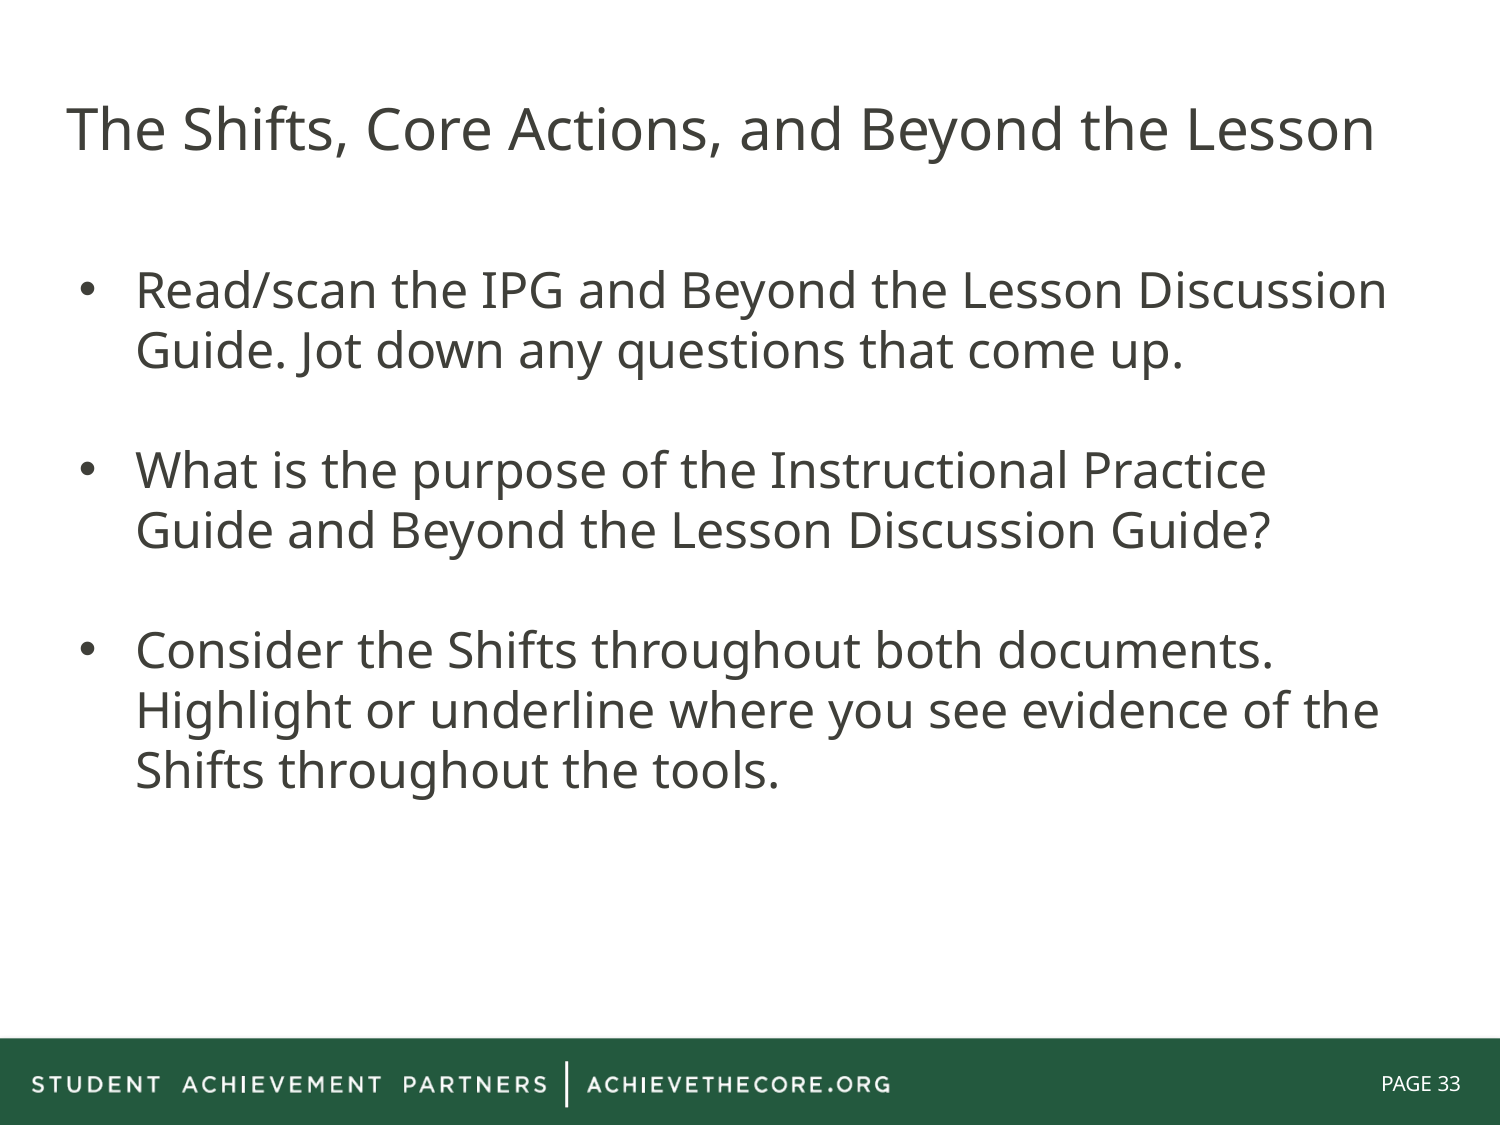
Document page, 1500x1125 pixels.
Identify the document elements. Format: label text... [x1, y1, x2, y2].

text_box The Shifts, Core Actions, and Beyond the Lesson [51, 39, 1500, 216]
text_box Read/scan the IPG and Beyond the Lesson Discussion Guide. Jot down any questions that come up. What is the purpose of the Instructional Practice Guide and Beyond the Lesson Discussion Guide? Consider the Shifts throughout both documents. Highlight or underline where you see evidence of the Shifts throughout the tools. [51, 243, 1431, 1002]
